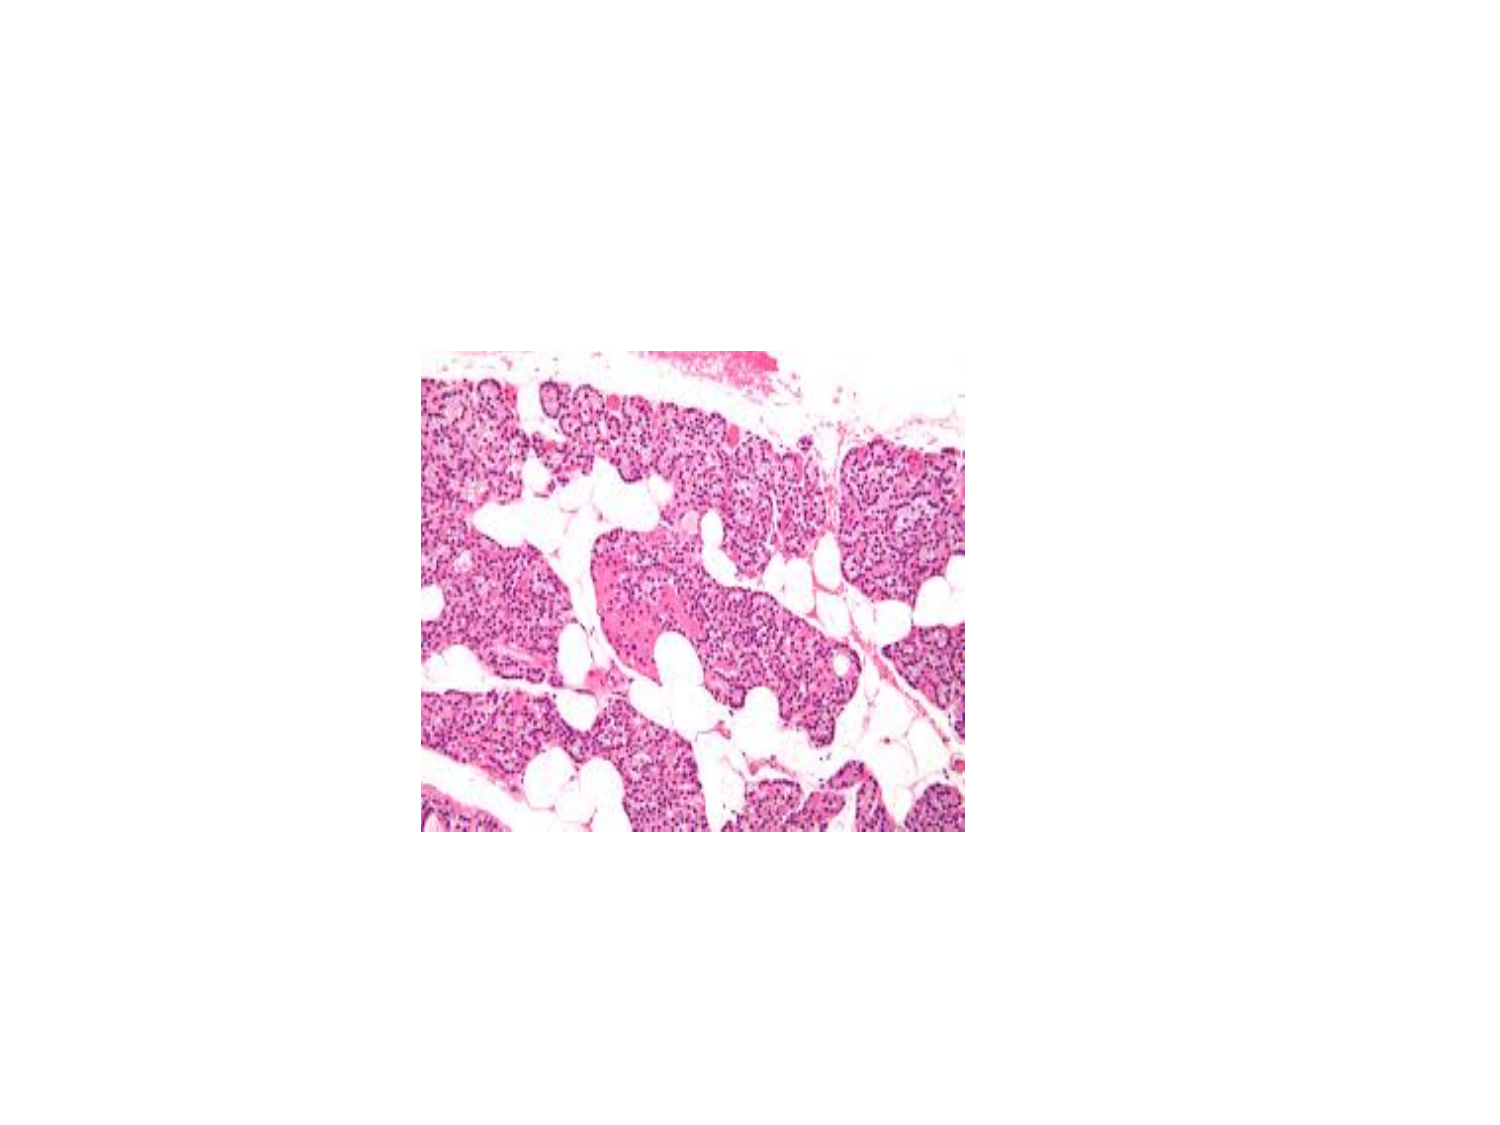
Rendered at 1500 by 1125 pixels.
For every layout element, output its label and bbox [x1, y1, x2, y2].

list [421, 351, 965, 833]
